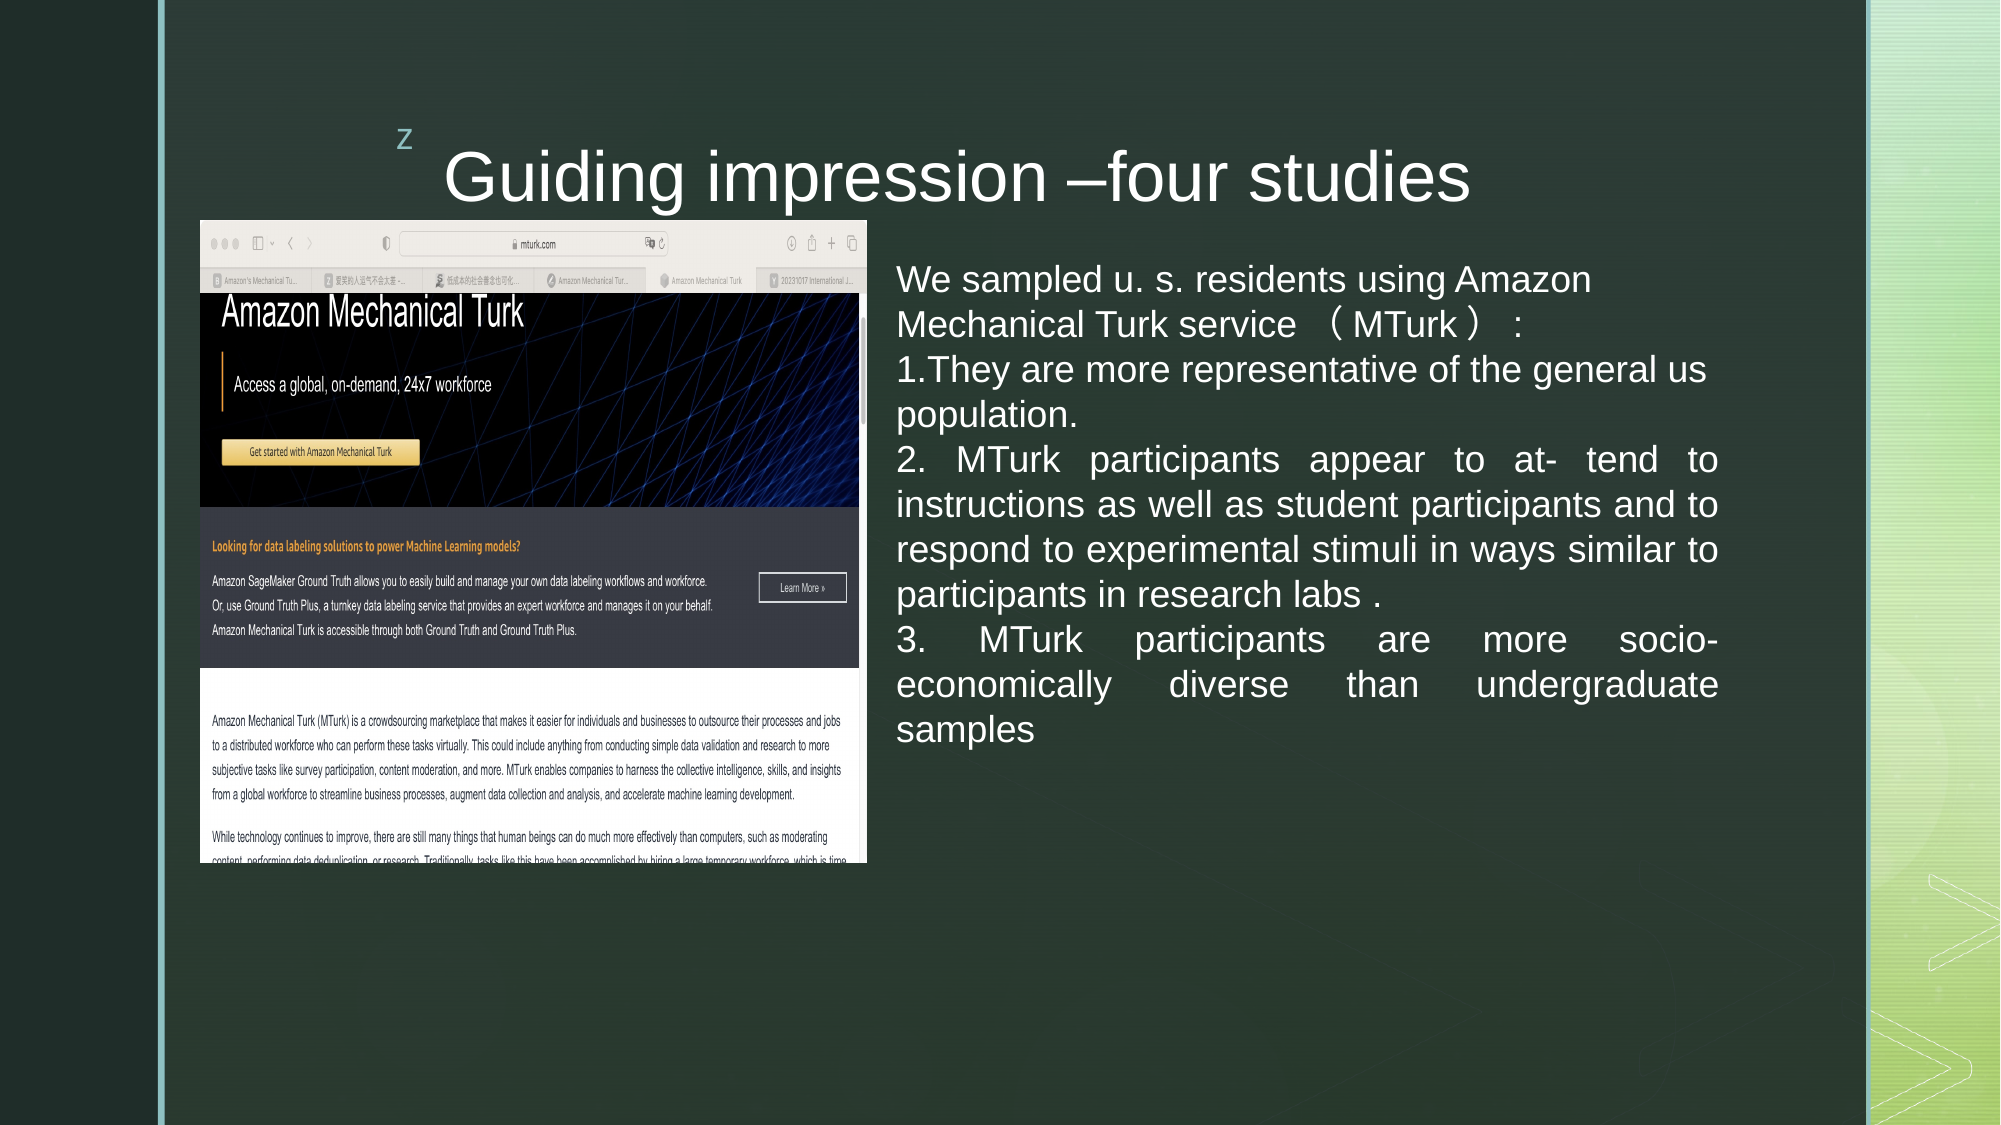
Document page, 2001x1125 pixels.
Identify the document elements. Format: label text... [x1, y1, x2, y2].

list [199, 220, 867, 863]
title Guiding impression –four studies [428, 132, 1734, 310]
text_box We sampled u. s. residents using Amazon Mechanical Turk service（MTurk）: 1.They are more representative of the general us population. 2. MTurk participants appear to at- tend to instructions as well as student participants and to respond to experimental stimuli in ways similar to participants in research labs . 3. MTurk participants are more socio-economically diverse than undergraduate samples [881, 247, 1734, 893]
picture [1871, 0, 2001, 1125]
